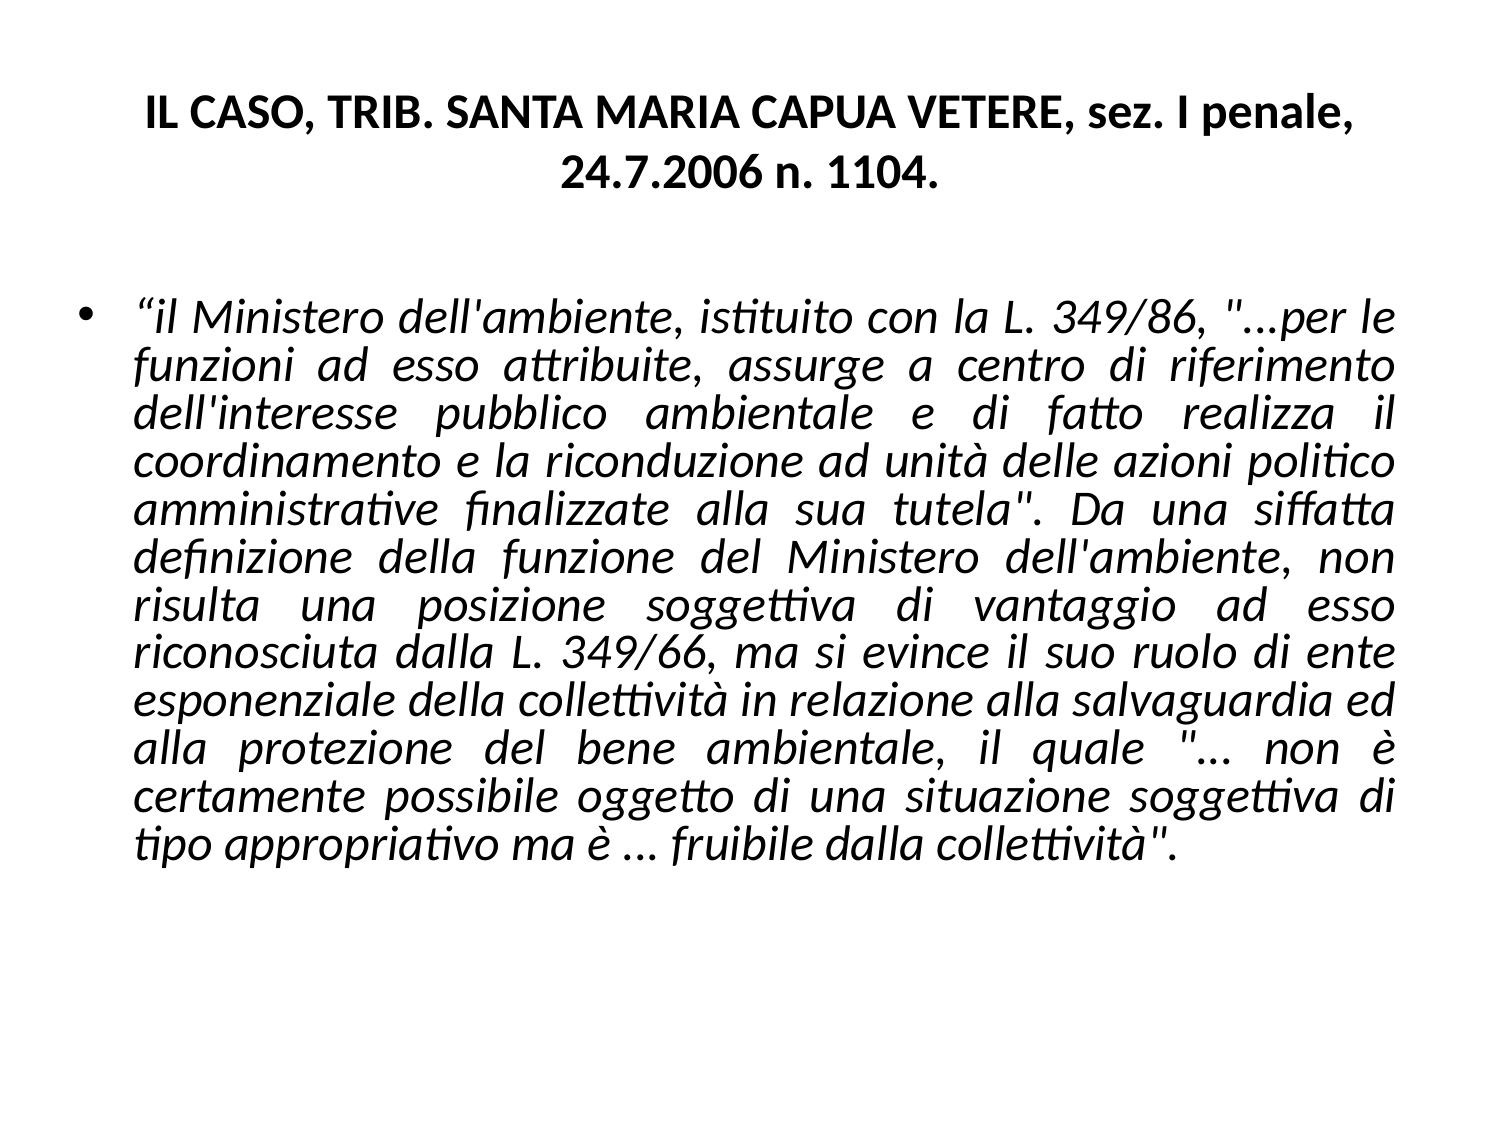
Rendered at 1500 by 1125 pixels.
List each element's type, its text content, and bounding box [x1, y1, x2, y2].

list “il Ministero dell'ambiente, istituito con la L. 349/86, "...per le funzioni ad esso attribuite, assurge a centro di riferimento dell'interesse pubblico ambientale e di fatto realizza il coordinamento e la riconduzione ad unità delle azioni politico amministrative finalizzate alla sua tutela". Da una siffatta definizione della funzione del Ministero dell'ambiente, non risulta una posizione soggettiva di vantaggio ad esso riconosciuta dalla L. 349/66, ma si evince il suo ruolo di ente esponenziale della collettività in relazione alla salvaguardia ed alla protezione del bene ambientale, il quale "... non è certamente possibile oggetto di una situazione soggettiva di tipo appropriativo ma è ... fruibile dalla collettività". [62, 287, 1413, 1088]
title IL CASO, TRIB. SANTA MARIA CAPUA VETERE, sez. I penale, 24.7.2006 n. 1104. [75, 45, 1425, 233]
